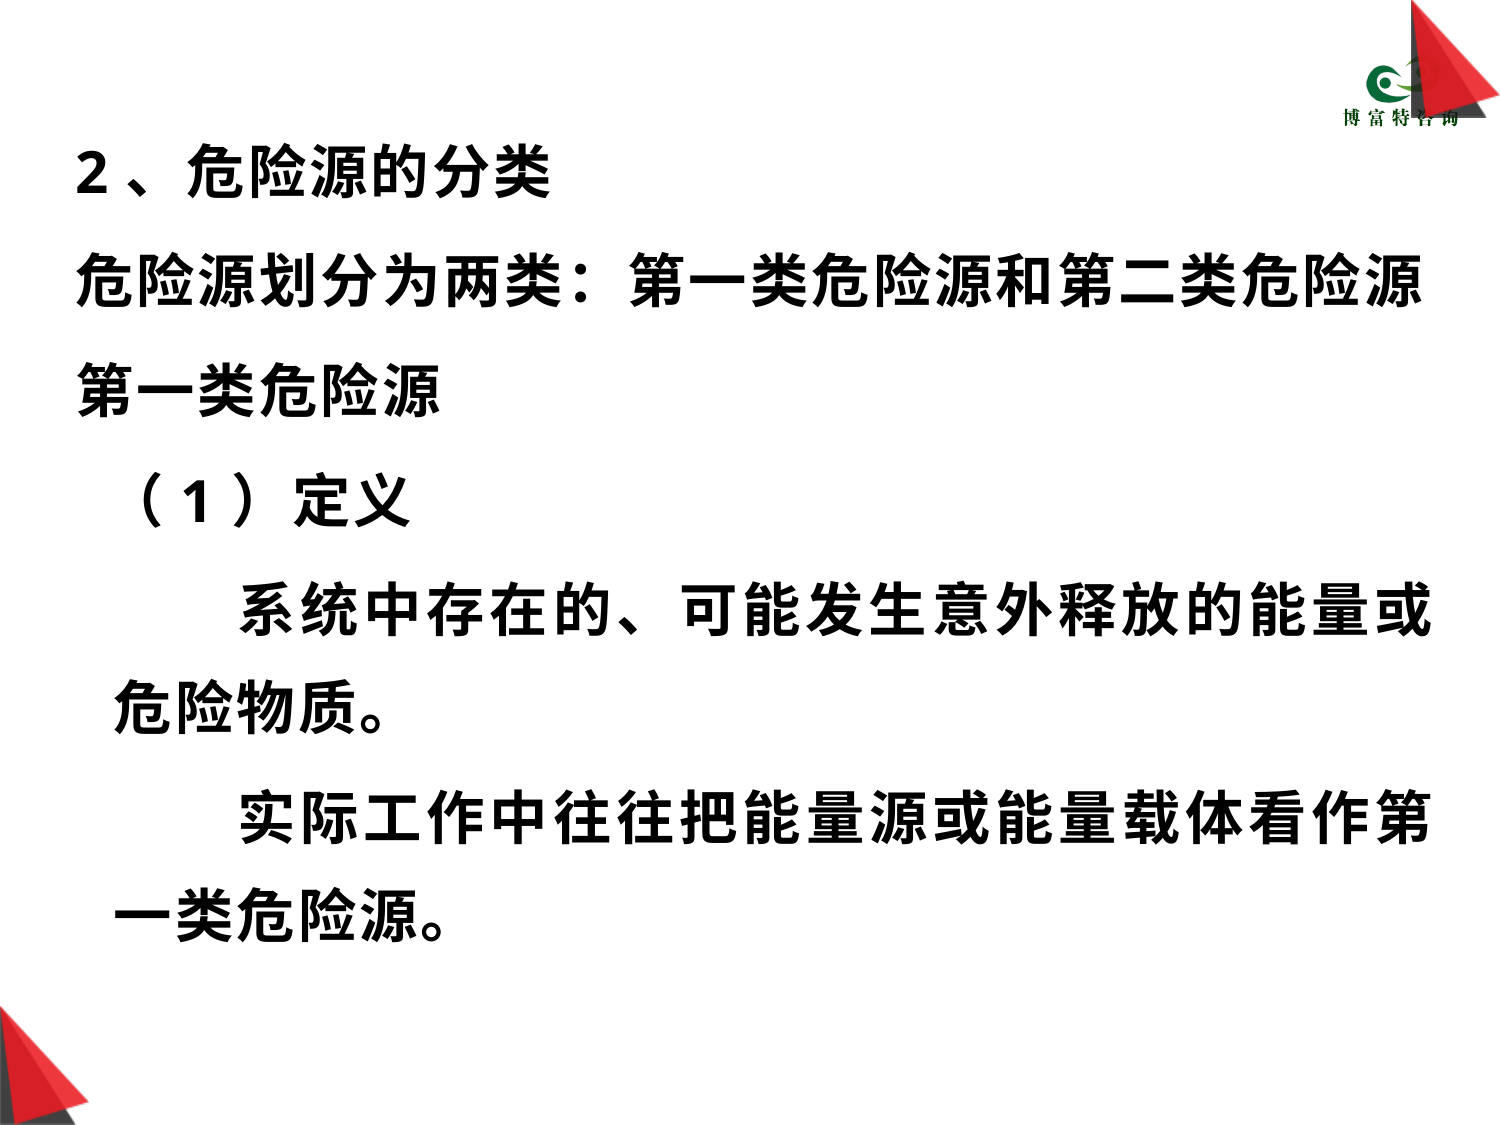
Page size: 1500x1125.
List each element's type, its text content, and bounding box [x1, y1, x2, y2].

list 2、危险源的分类 危险源划分为两类：第一类危险源和第二类危险源 第一类危险源 （1）定义 系统中存在的、可能发生意外释放的能量或危险物质。 实际工作中往往把能量源或能量载体看作第一类危险源。 [64, 101, 1447, 1071]
picture [0, 1006, 89, 1125]
picture [1329, 0, 1500, 129]
